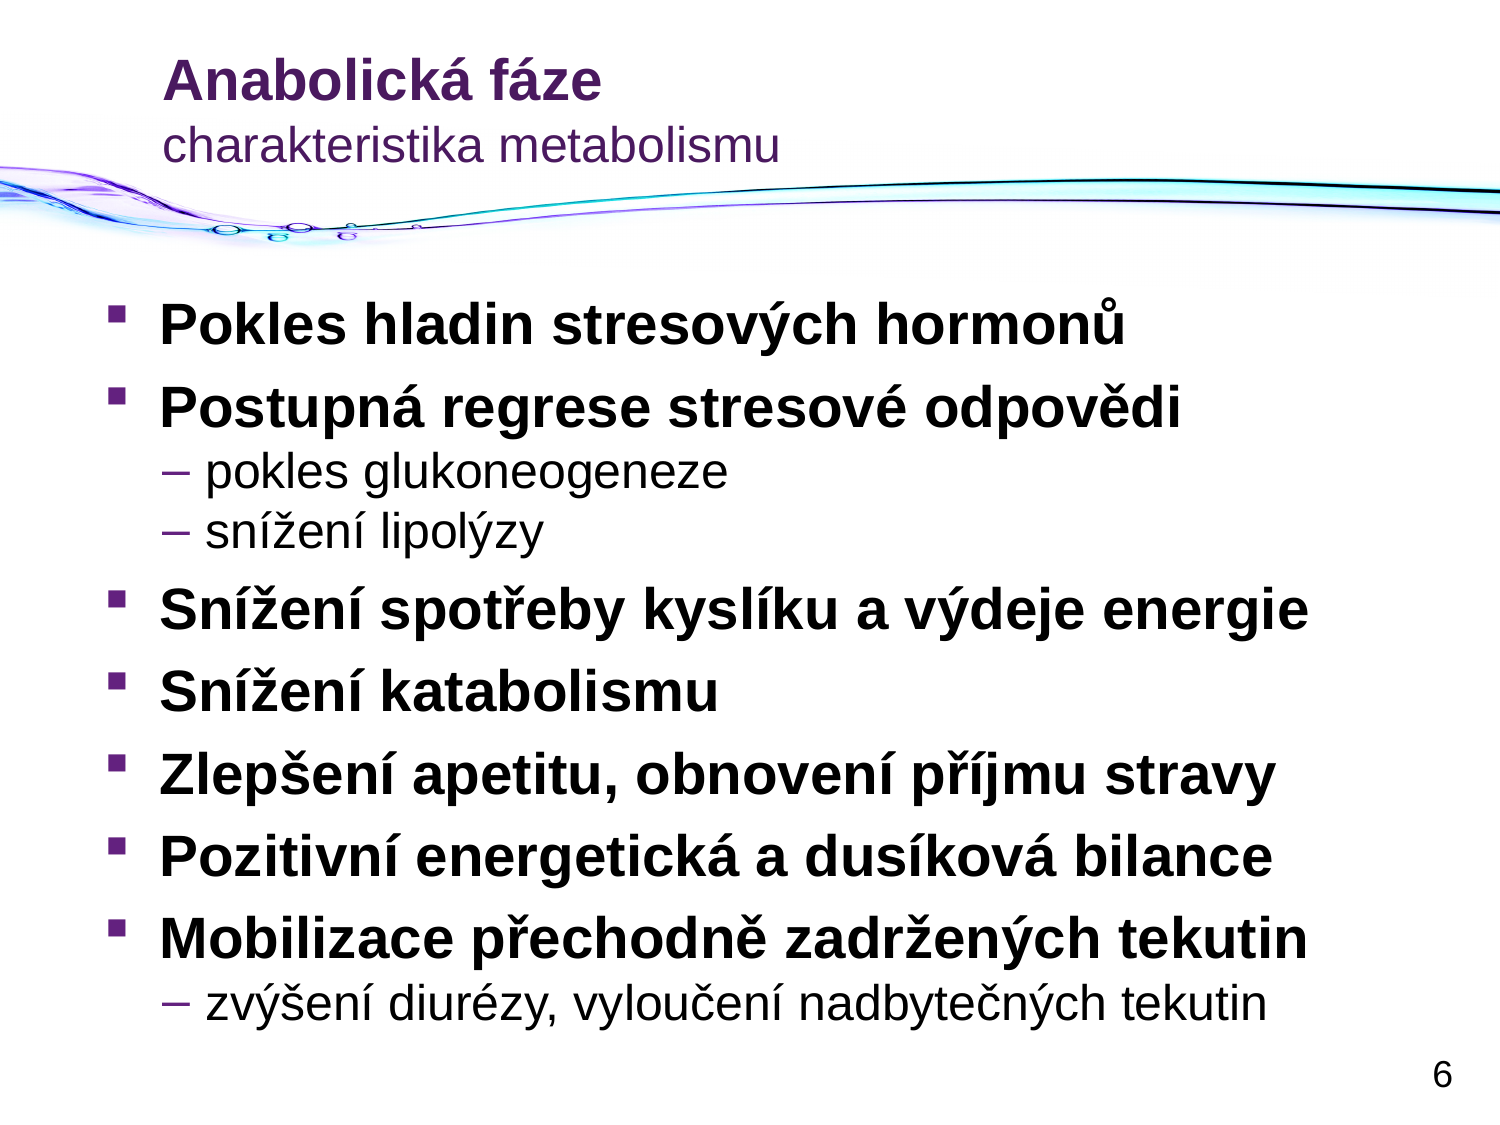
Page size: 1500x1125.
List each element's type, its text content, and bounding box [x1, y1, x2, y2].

title Anabolická fáze charakteristika metabolismu [147, 0, 1258, 180]
list Pokles hladin stresových hormonů Postupná regrese stresové odpovědi pokles glukoneogeneze snížení lipolýzy Snížení spotřeby kyslíku a výdeje energie Snížení katabolismu Zlepšení apetitu, obnovení příjmu stravy Pozitivní energetická a dusíková bilance Mobilizace přechodně zadržených tekutin zvýšení diurézy, vyloučení nadbytečných tekutin [88, 278, 1388, 1083]
slide_number 6 [1155, 1042, 1468, 1118]
picture [0, 112, 1500, 299]
